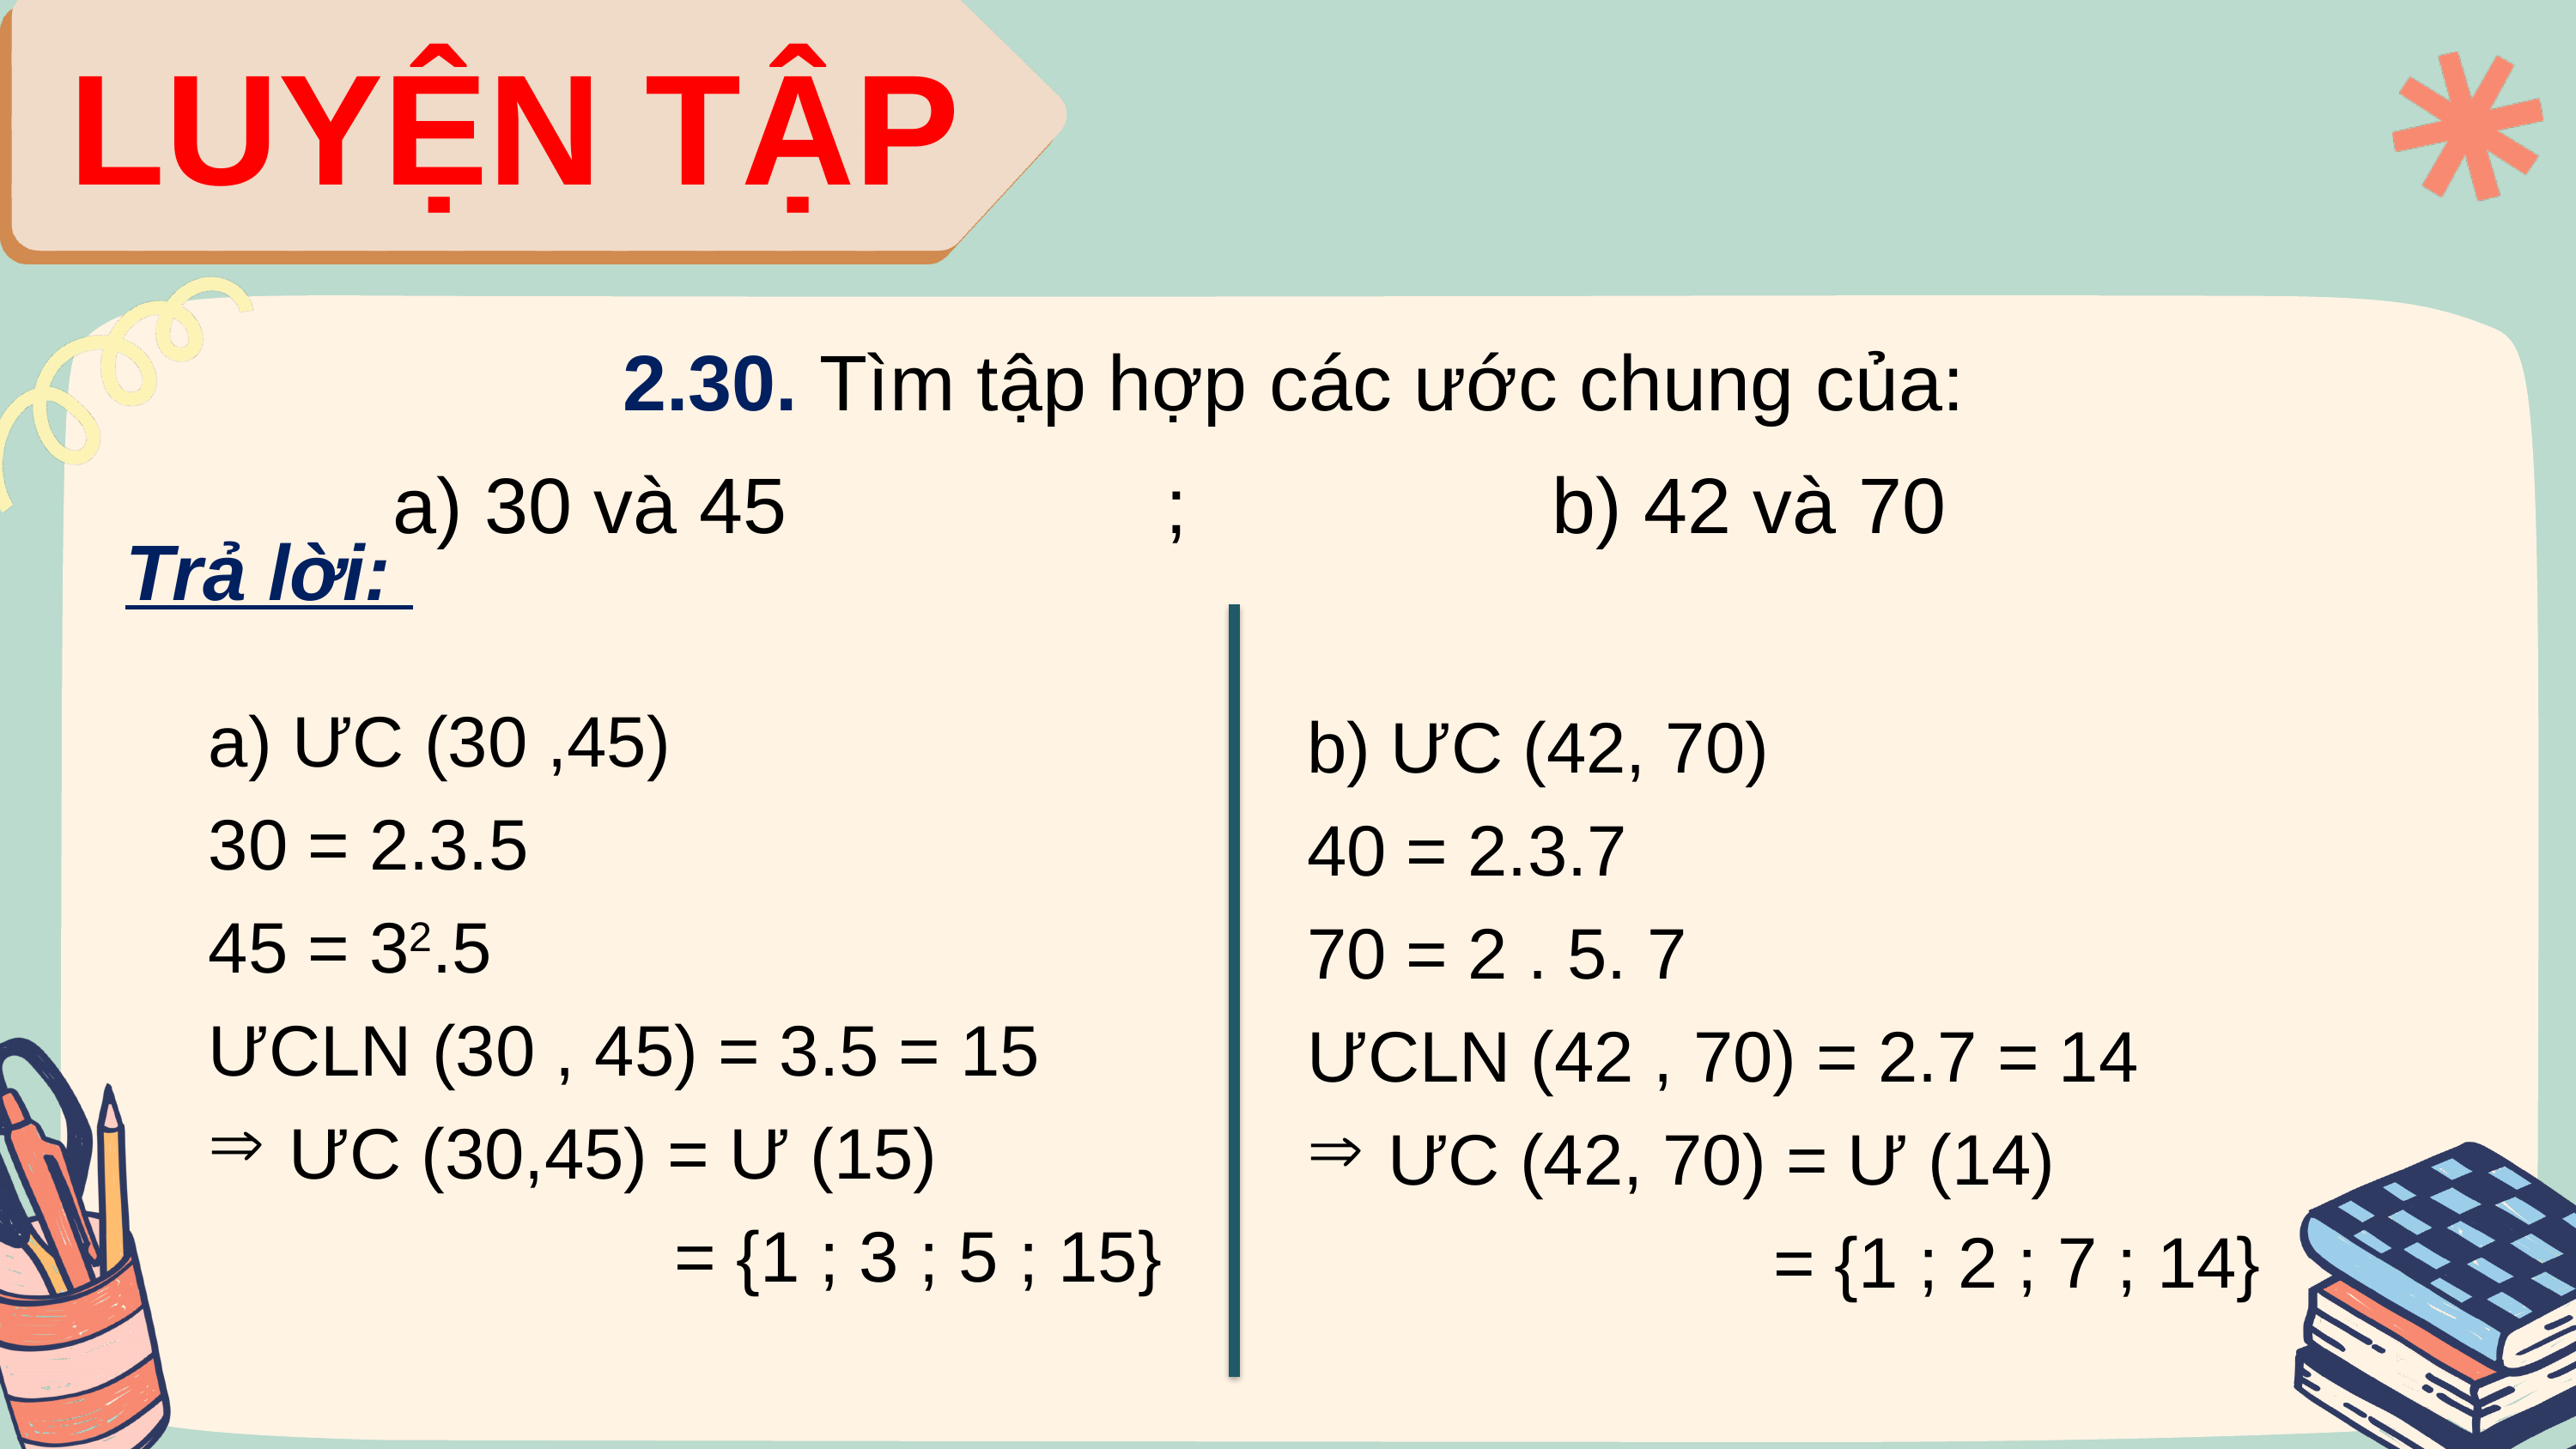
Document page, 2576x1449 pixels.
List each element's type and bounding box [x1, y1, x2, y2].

picture [0, 323, 272, 523]
picture [0, 0, 1070, 294]
text_box [60, 294, 2539, 1443]
picture [2293, 1141, 2576, 1449]
picture [0, 1028, 198, 1449]
picture [2392, 52, 2543, 203]
